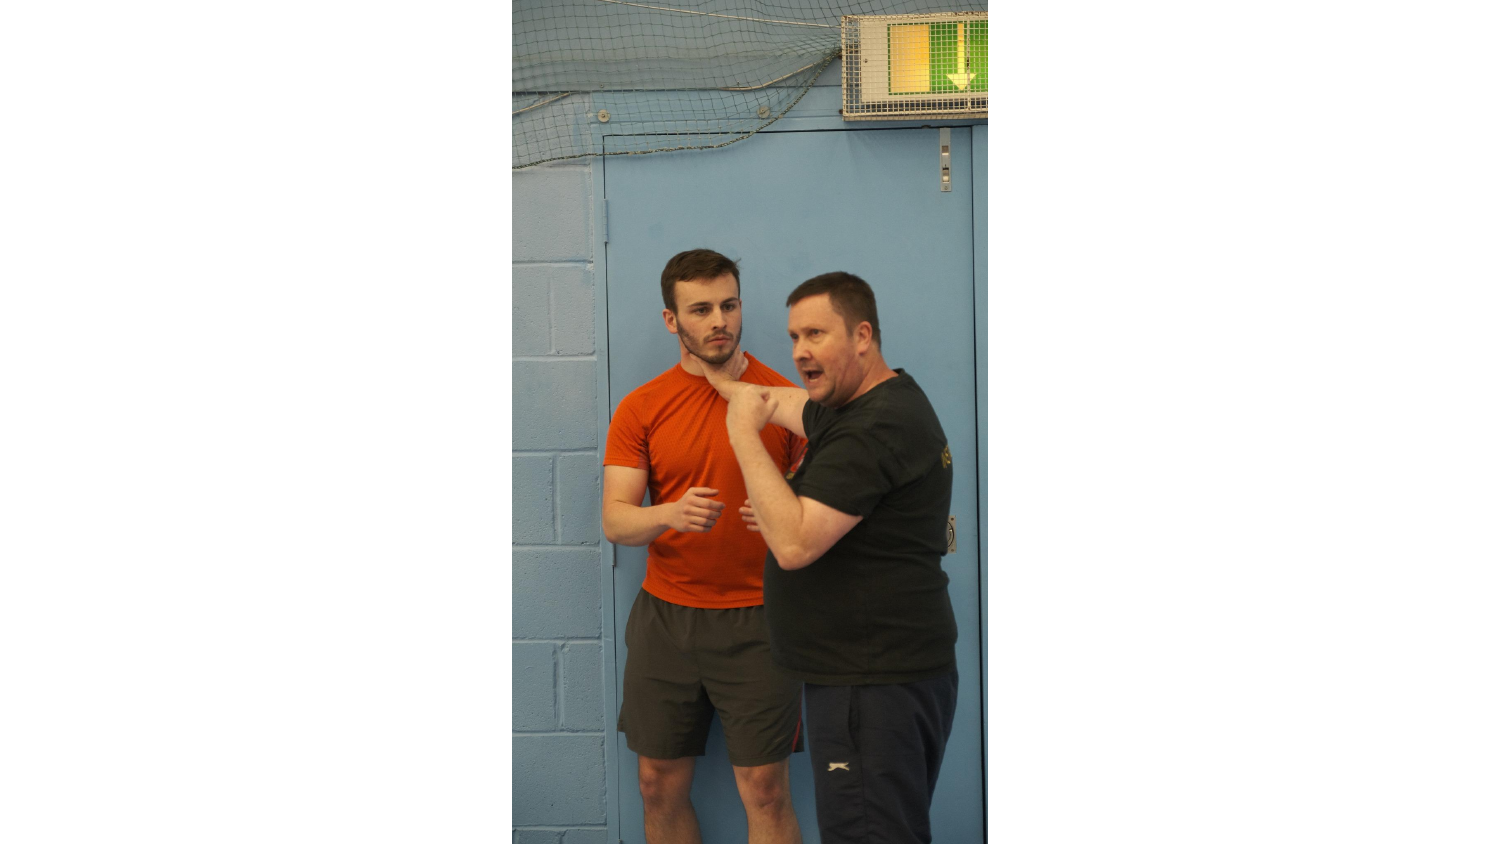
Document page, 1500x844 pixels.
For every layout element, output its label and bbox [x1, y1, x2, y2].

picture [512, 0, 988, 844]
